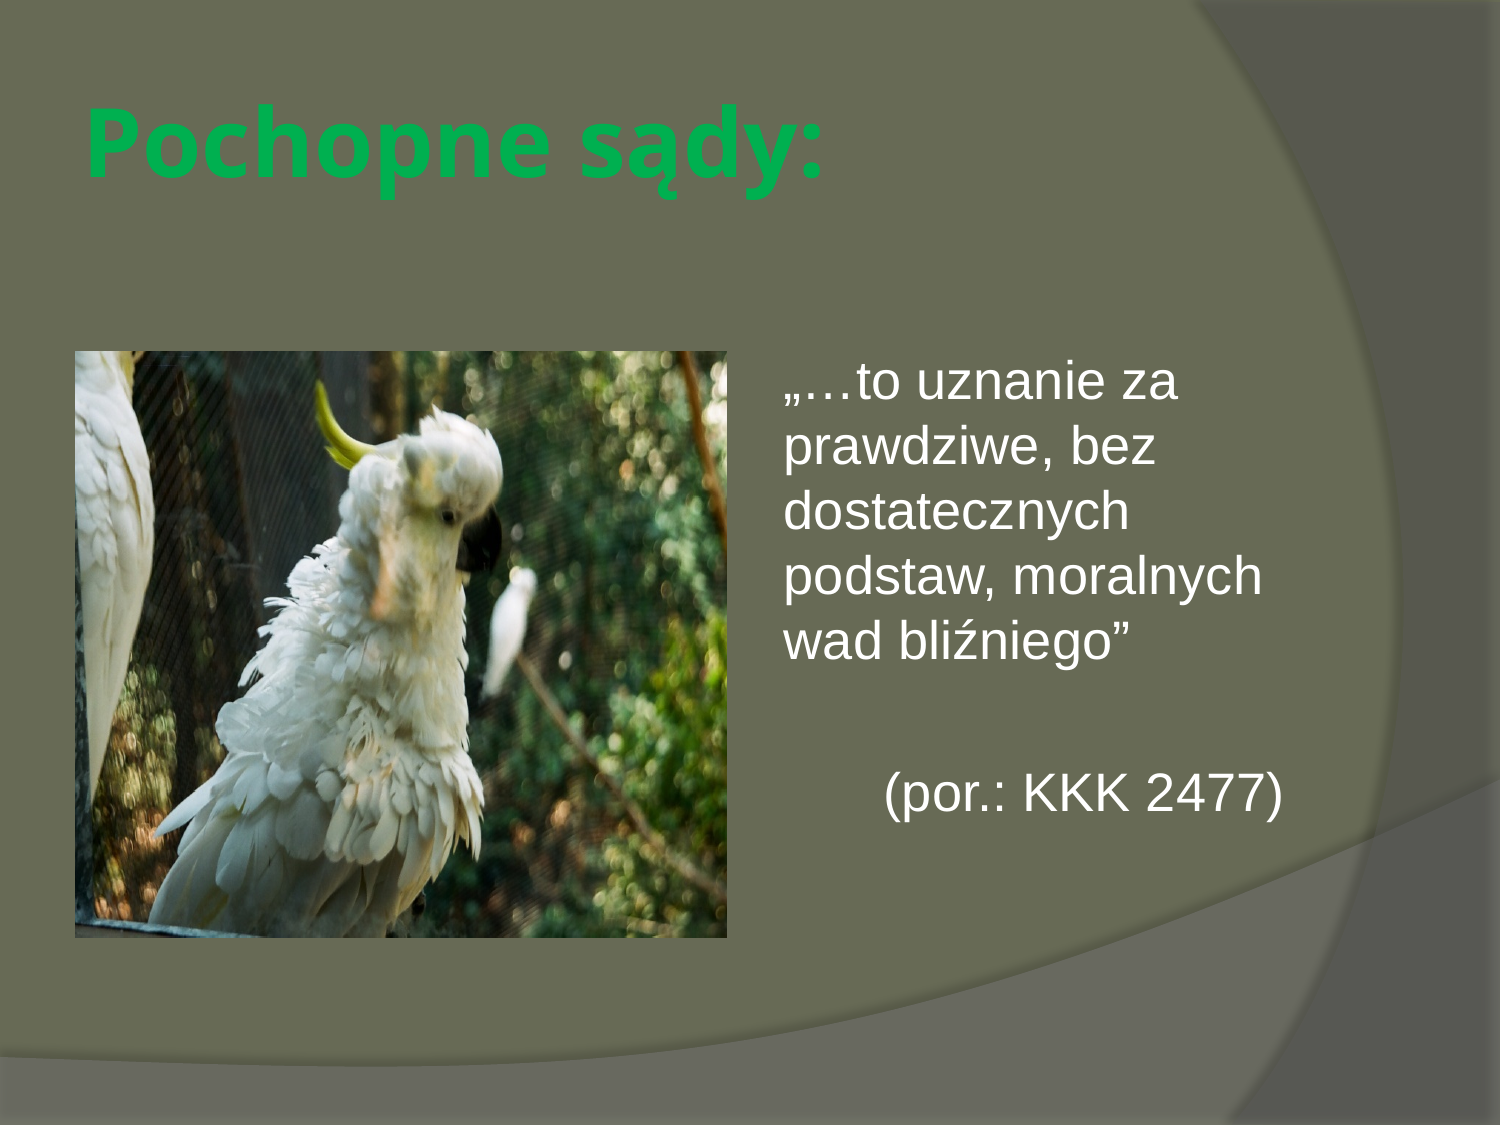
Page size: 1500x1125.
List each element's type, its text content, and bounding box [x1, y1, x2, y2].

list „…to uznanie za prawdziwe, bez dostatecznych podstaw, moralnych wad bliźniego” (por.: KKK 2477) [699, 262, 1301, 1006]
title Pochopne sądy: [74, 44, 1301, 233]
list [74, 351, 727, 938]
